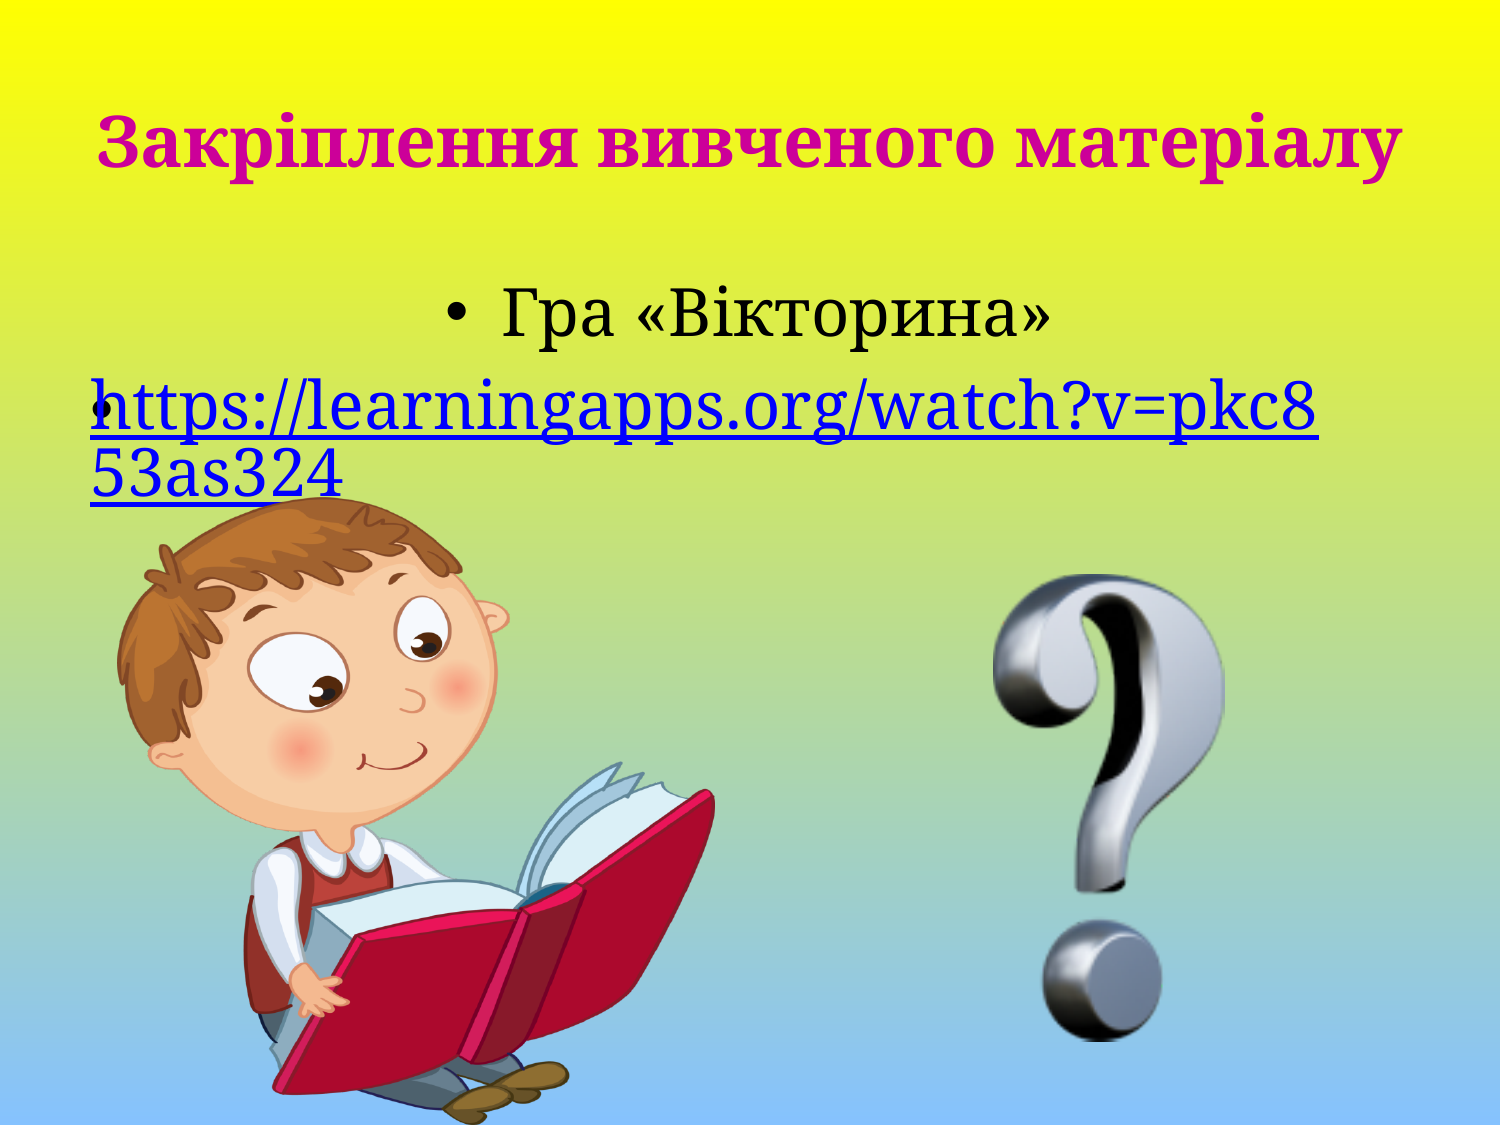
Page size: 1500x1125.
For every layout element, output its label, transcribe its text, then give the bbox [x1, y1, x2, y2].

picture [116, 497, 715, 1125]
title Закріплення вивченого матеріалу [75, 45, 1425, 233]
picture [992, 574, 1226, 1042]
list Гра «Вікторина» https://learningapps.org/watch?v=pkc853as324 [75, 262, 1425, 633]
